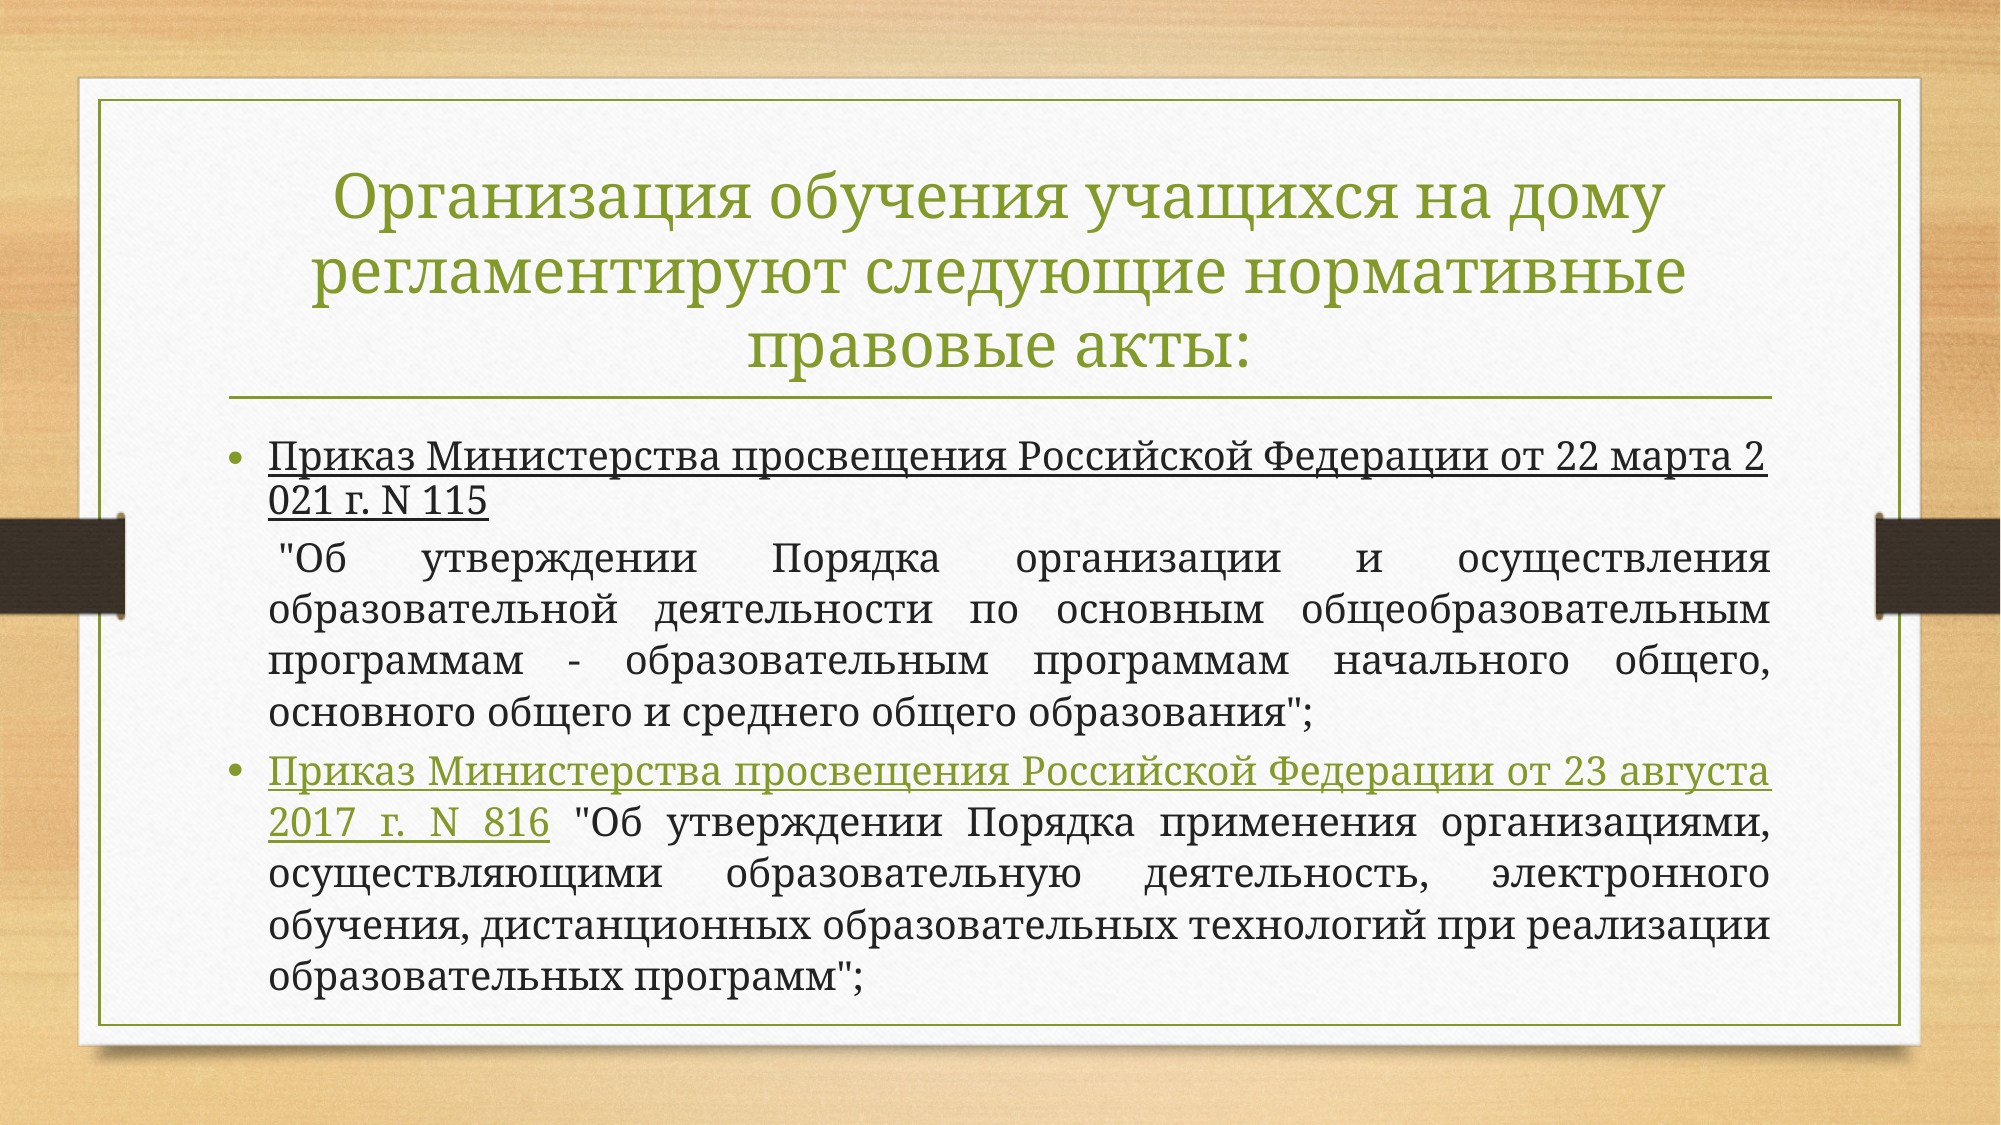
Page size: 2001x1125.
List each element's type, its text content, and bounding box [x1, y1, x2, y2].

list Приказ Министерства просвещения Российской Федерации от 22 марта 2021 г. N 115 "Об утверждении Порядка организации и осуществления образовательной деятельности по основным общеобразовательным программам - образовательным программам начального общего, основного общего и среднего общего образования"; Приказ Министерства просвещения Российской Федерации от 23 августа 2017 г. N 816 "Об утверждении Порядка применения организациями, осуществляющими образовательную деятельность, электронного обучения, дистанционных образовательных технологий при реализации образовательных программ"; [212, 419, 1788, 964]
picture [0, 0, 2001, 1125]
title Организация обучения учащихся на дому регламентируют следующие нормативные правовые акты: [212, 161, 1788, 375]
